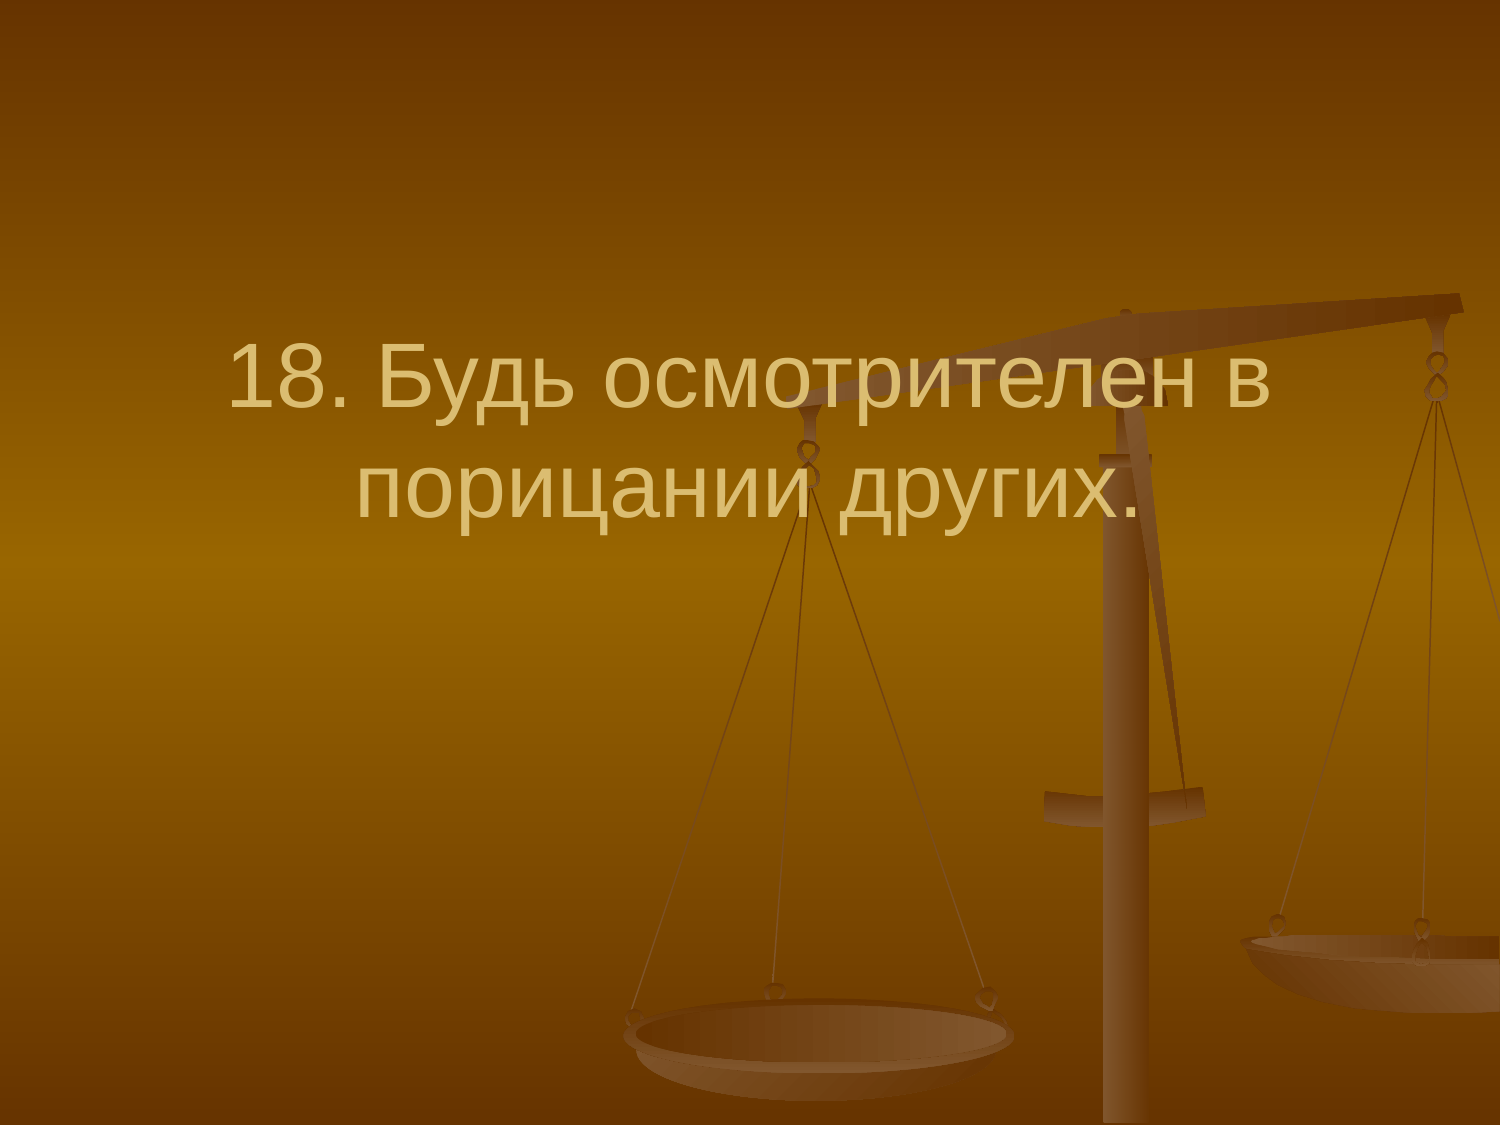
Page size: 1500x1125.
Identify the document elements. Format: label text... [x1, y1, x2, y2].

title 18. Будь осмотрителен в порицании других. [74, 44, 1426, 918]
